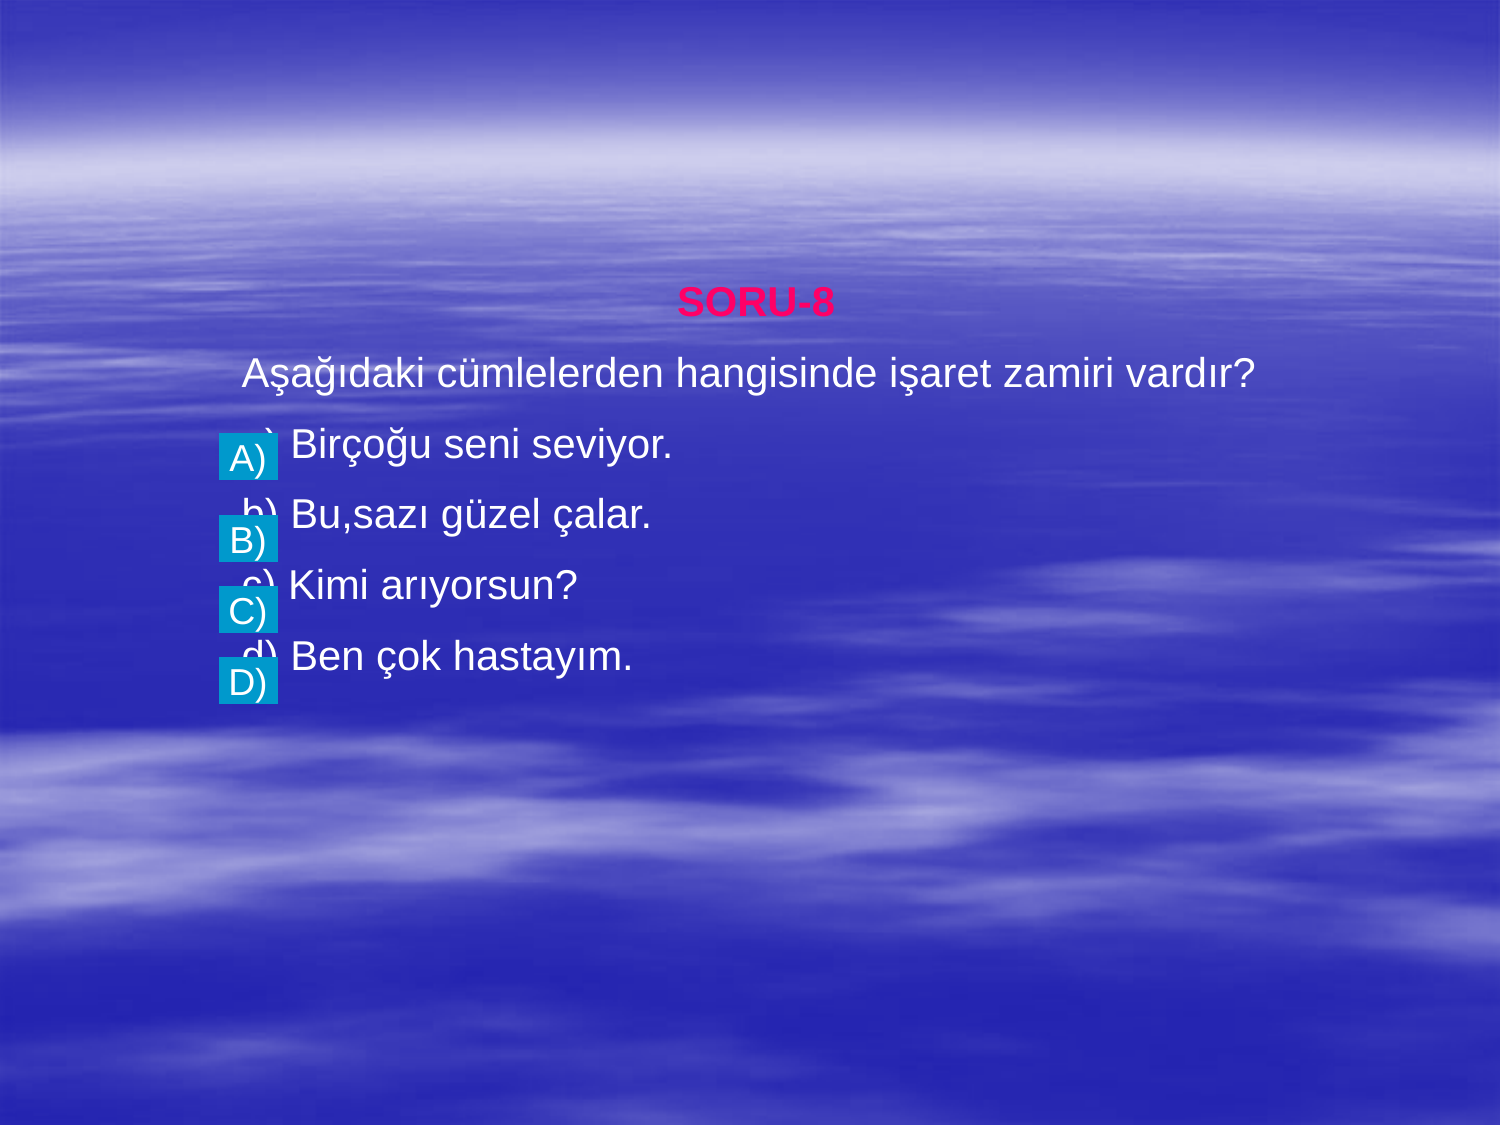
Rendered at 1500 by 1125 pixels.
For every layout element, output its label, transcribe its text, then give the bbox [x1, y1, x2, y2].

text_box C) [218, 586, 278, 634]
text_box D) [218, 656, 278, 705]
text_box SORU-8 Aşağıdaki cümlelerden hangisinde işaret zamiri vardır? a) Birçoğu seni seviyor. b) Bu,sazı güzel çalar. c) Kimi arıyorsun? d) Ben çok hastayım. [76, 54, 1436, 687]
text_box B) [218, 515, 278, 563]
text_box A) [218, 432, 278, 480]
